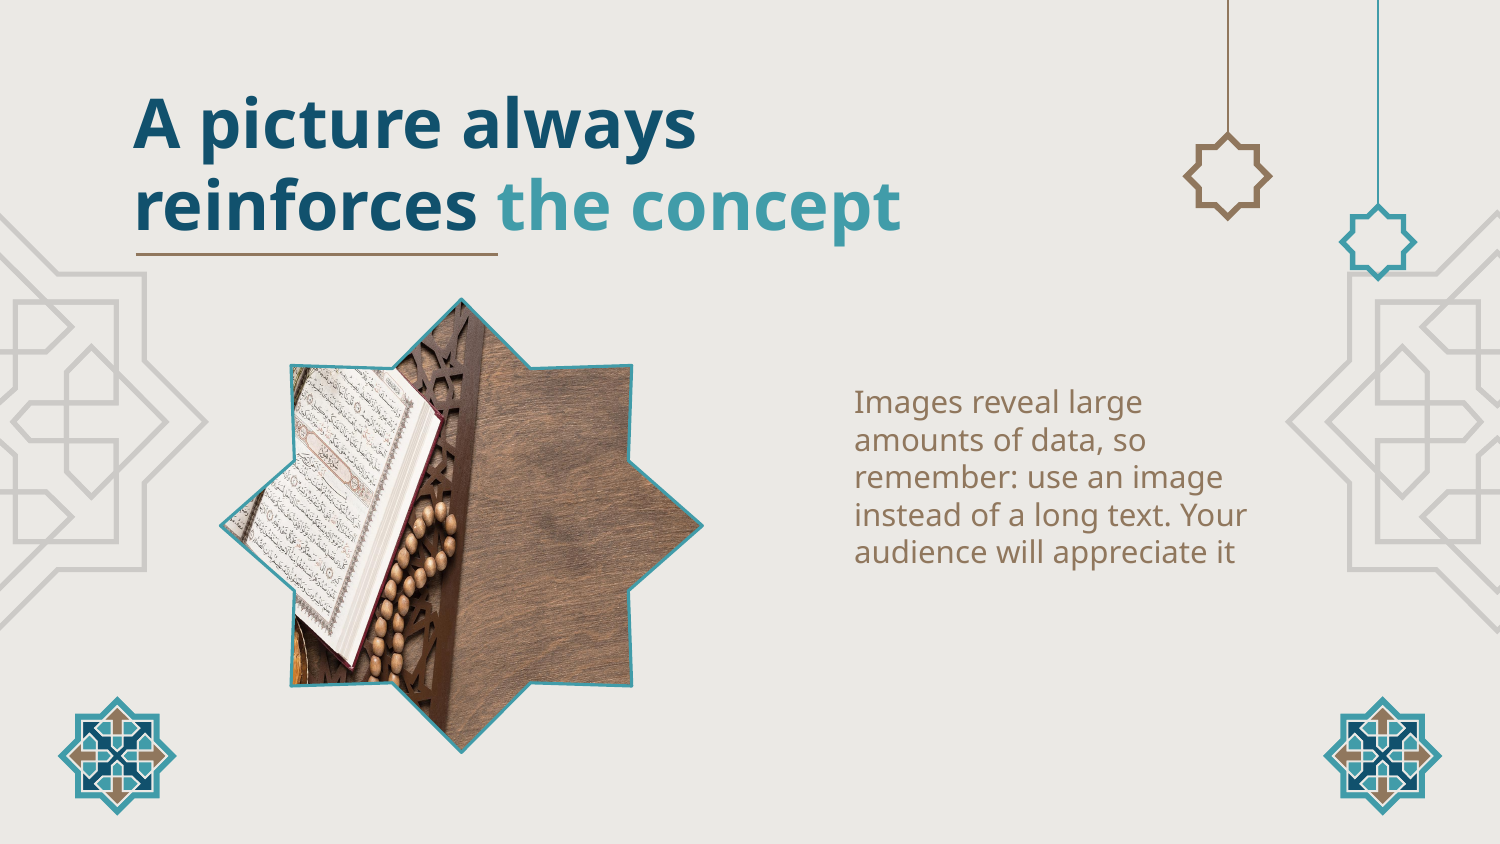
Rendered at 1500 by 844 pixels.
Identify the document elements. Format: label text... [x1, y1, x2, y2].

title A picture always reinforces the concept [118, 72, 1015, 252]
picture [220, 298, 703, 753]
list Images reveal large amounts of data, so remember: use an image instead of a long text. Your audience will appreciate it [839, 367, 1280, 684]
